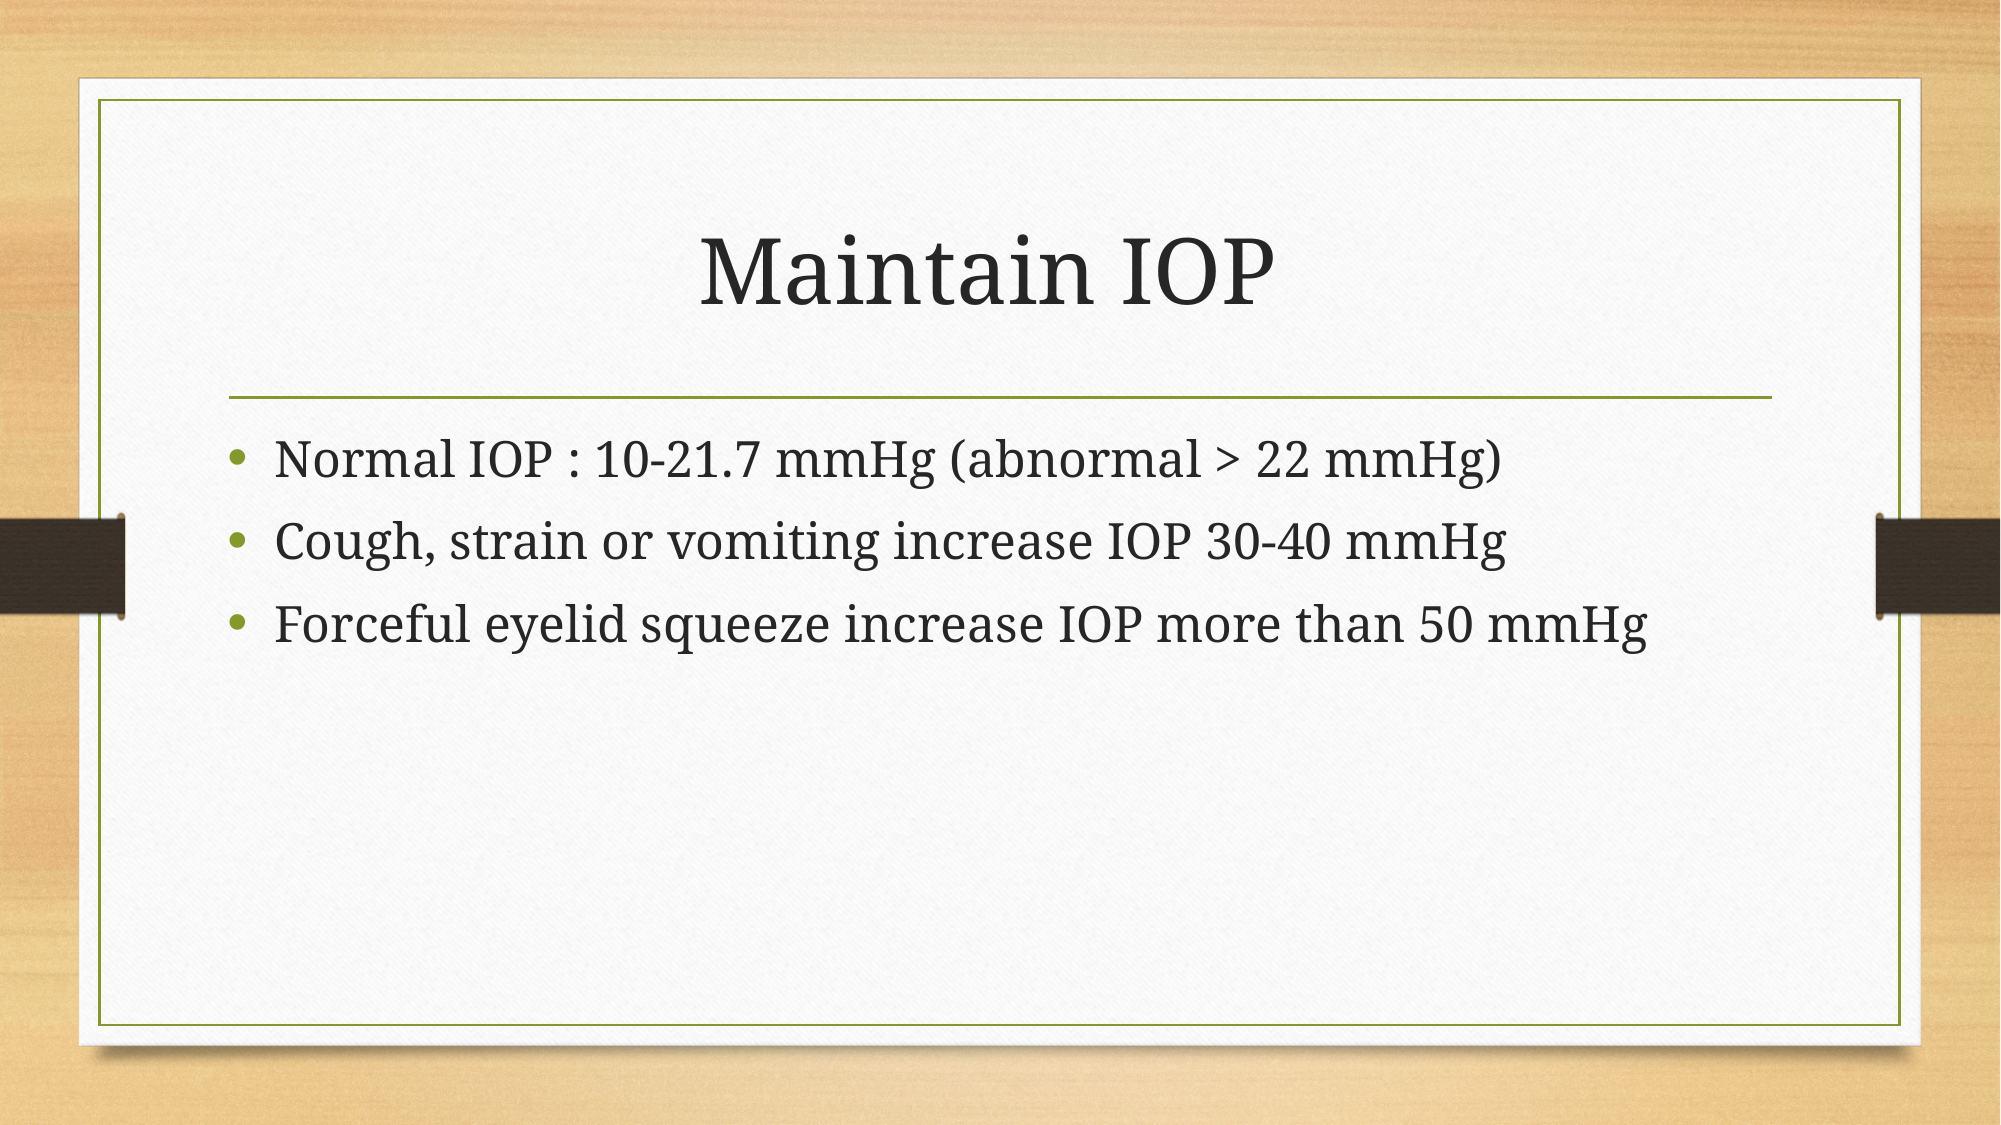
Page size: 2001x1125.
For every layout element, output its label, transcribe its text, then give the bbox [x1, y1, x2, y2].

title Maintain IOP [212, 161, 1788, 375]
picture [0, 0, 2001, 1125]
list Normal IOP : 10-21.7 mmHg (abnormal > 22 mmHg) Cough, strain or vomiting increase IOP 30-40 mmHg Forceful eyelid squeeze increase IOP more than 50 mmHg [212, 419, 1896, 964]
